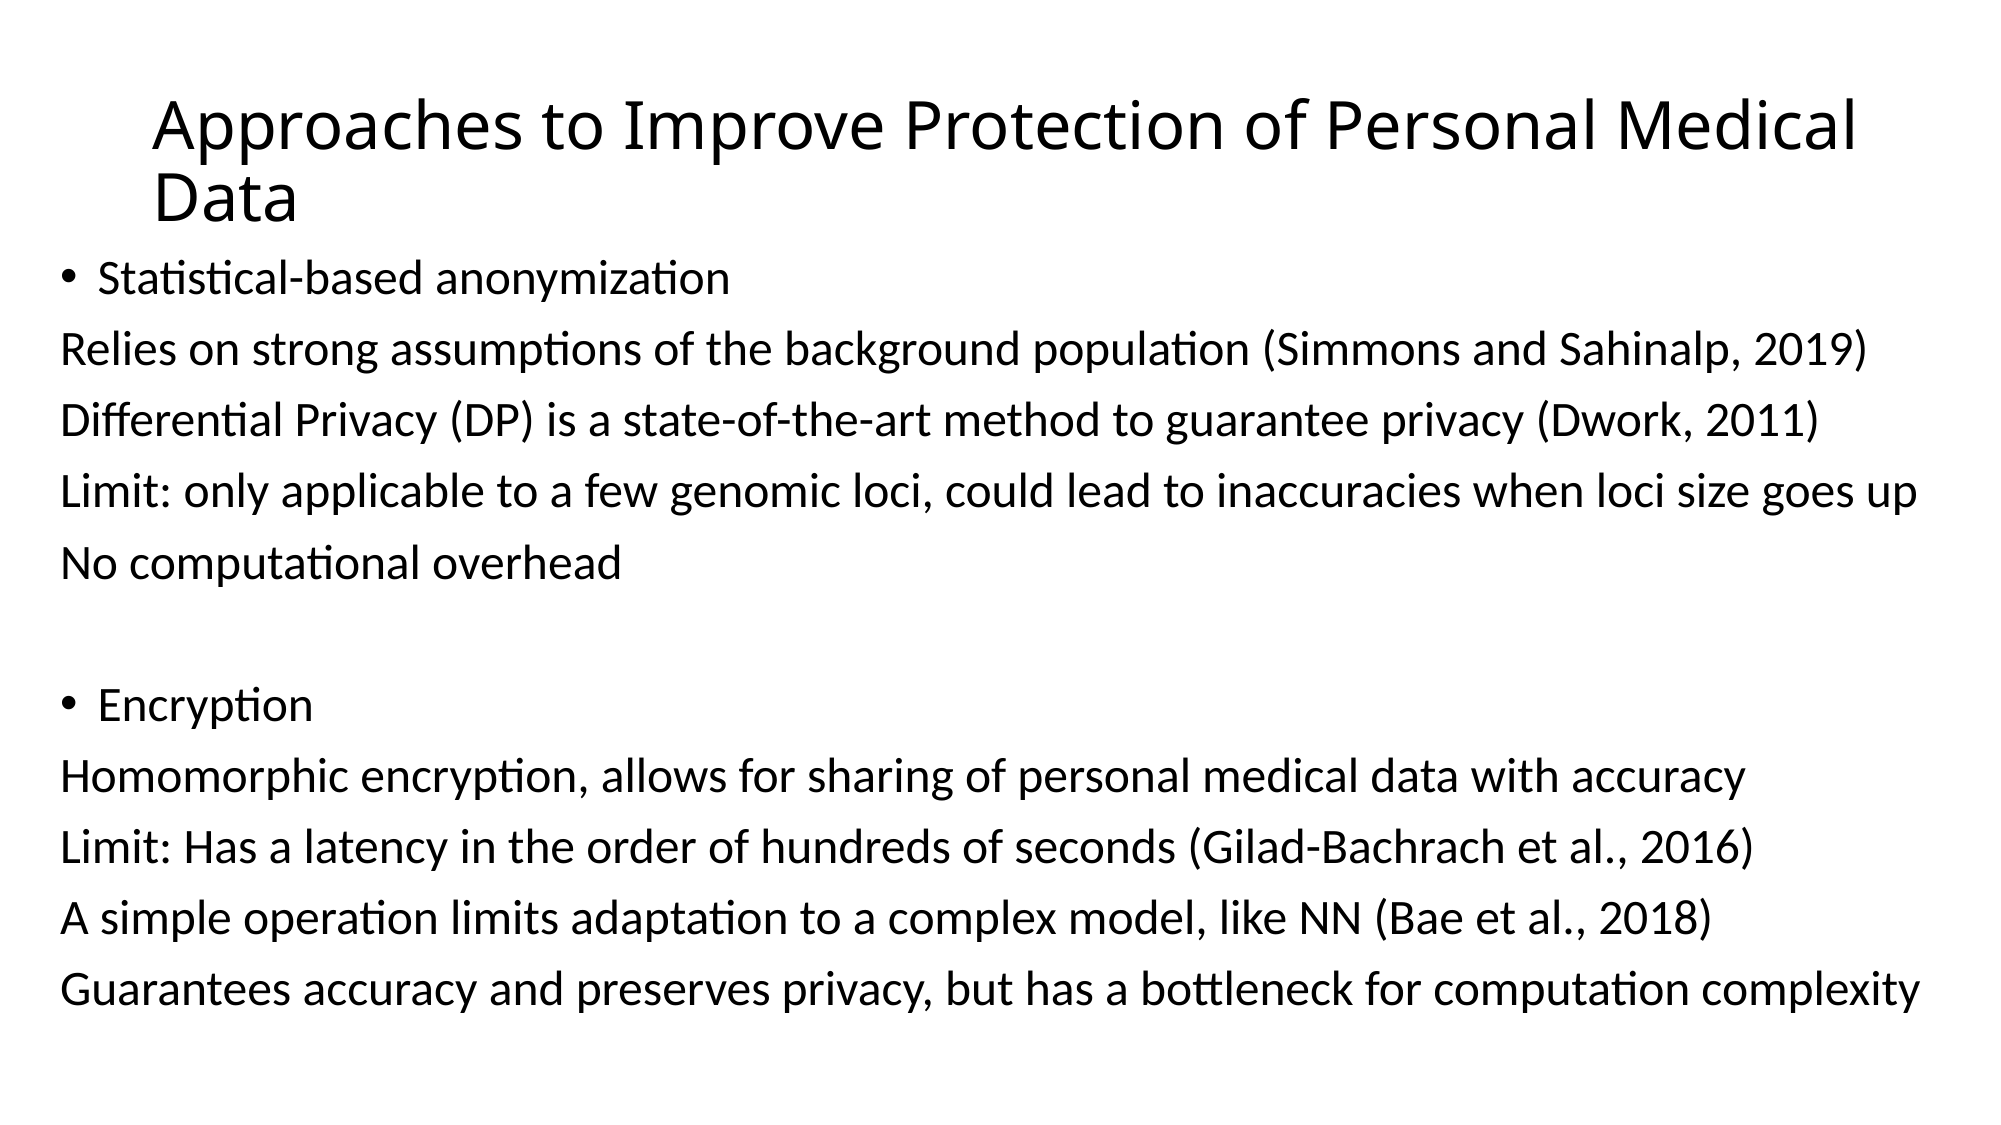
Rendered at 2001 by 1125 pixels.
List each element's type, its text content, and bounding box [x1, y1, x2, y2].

title Approaches to Improve Protection of Personal Medical Data [137, 59, 1955, 269]
list Statistical-based anonymization Relies on strong assumptions of the background population (Simmons and Sahinalp, 2019) Differential Privacy (DP) is a state-of-the-art method to guarantee privacy (Dwork, 2011) Limit: only applicable to a few genomic loci, could lead to inaccuracies when loci size goes up No computational overhead Encryption Homomorphic encryption, allows for sharing of personal medical data with accuracy Limit: Has a latency in the order of hundreds of seconds (Gilad-Bachrach et al., 2016) A simple operation limits adaptation to a complex model, like NN (Bae et al., 2018) Guarantees accuracy and preserves privacy, but has a bottleneck for computation complexity [45, 244, 1937, 1034]
